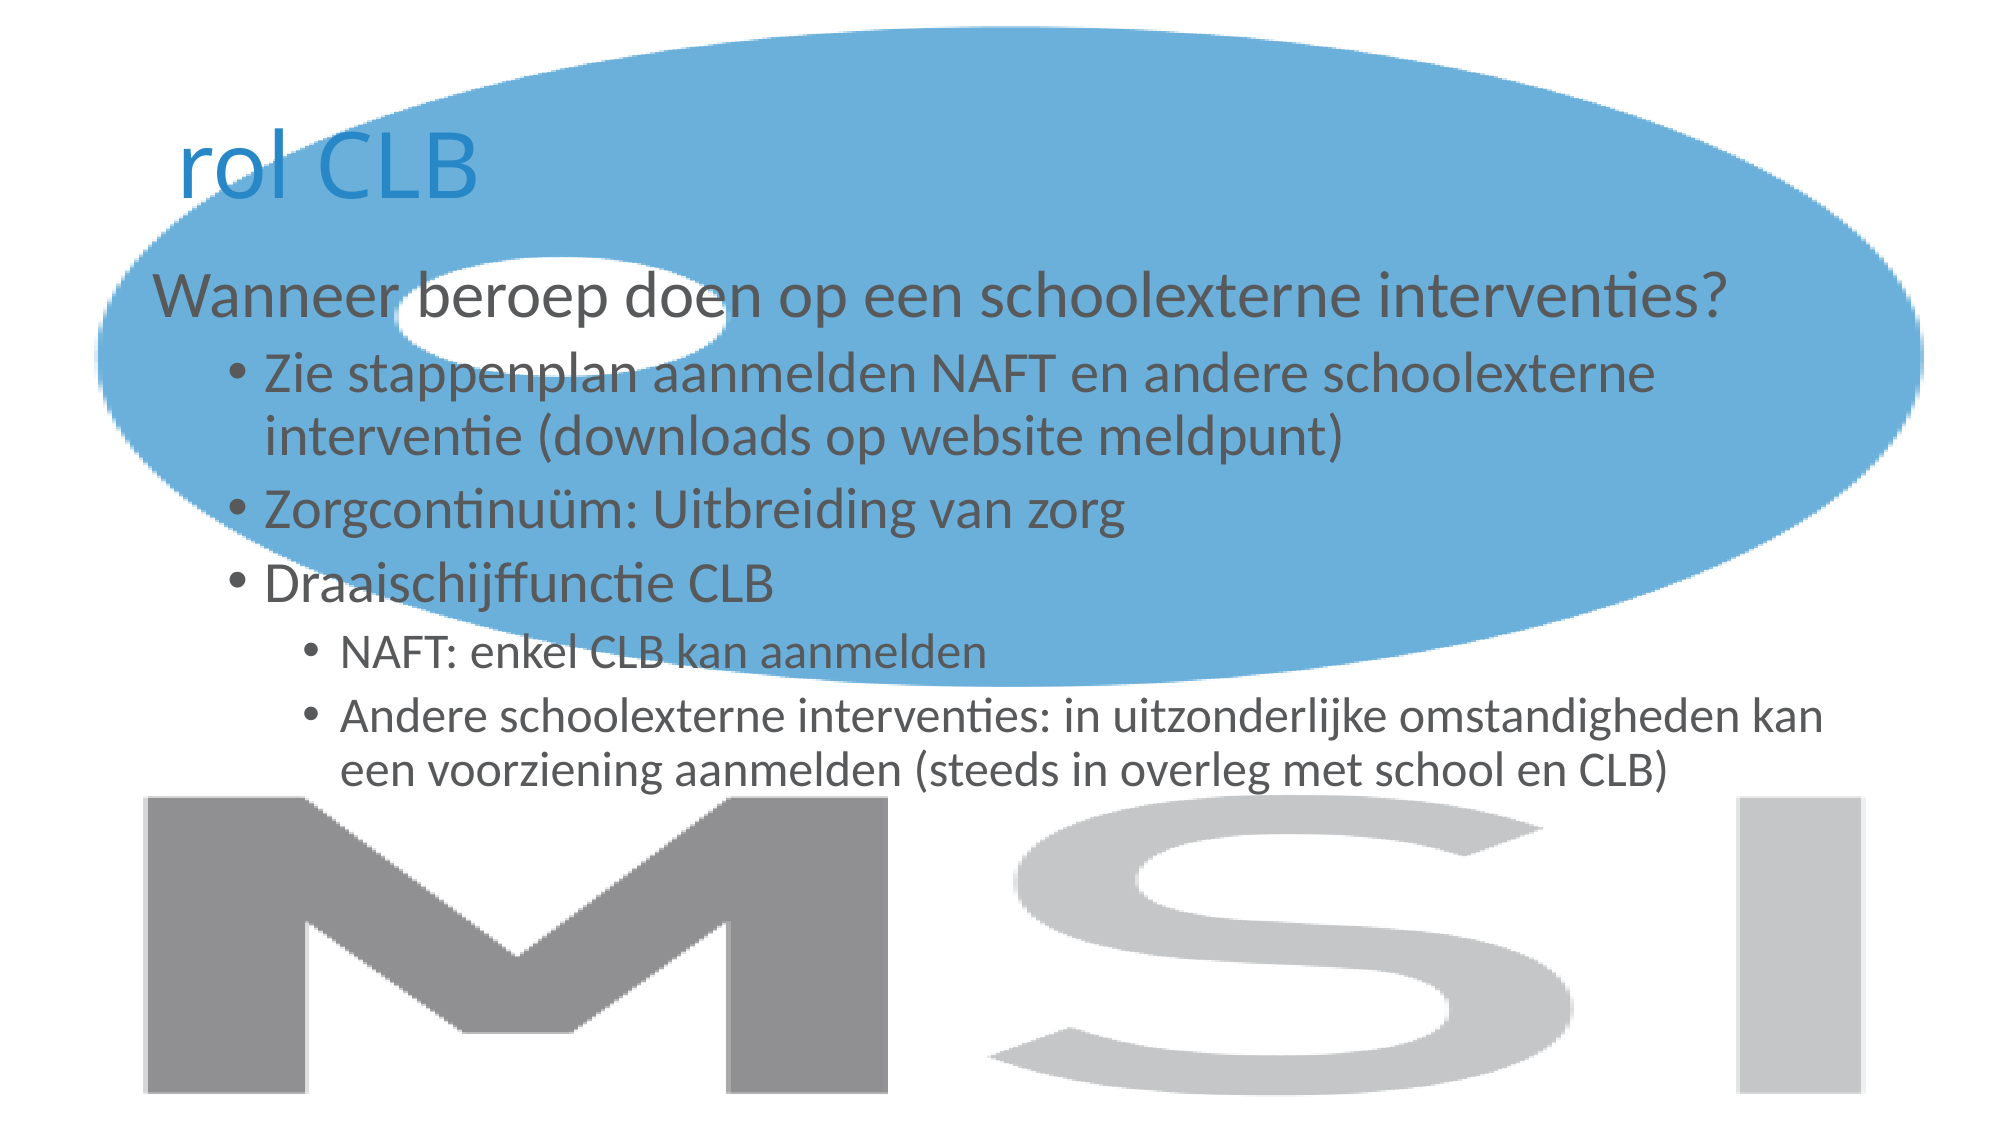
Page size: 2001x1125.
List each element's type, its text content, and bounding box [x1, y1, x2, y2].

title rol CLB [137, 59, 1863, 252]
list Wanneer beroep doen op een schoolexterne interventies? Zie stappenplan aanmelden NAFT en andere schoolexterne interventie (downloads op website meldpunt) Zorgcontinuüm: Uitbreiding van zorg Draaischijffunctie CLB NAFT: enkel CLB kan aanmelden Andere schoolexterne interventies: in uitzonderlijke omstandigheden kan een voorziening aanmelden (steeds in overleg met school en CLB) [137, 252, 1863, 1014]
